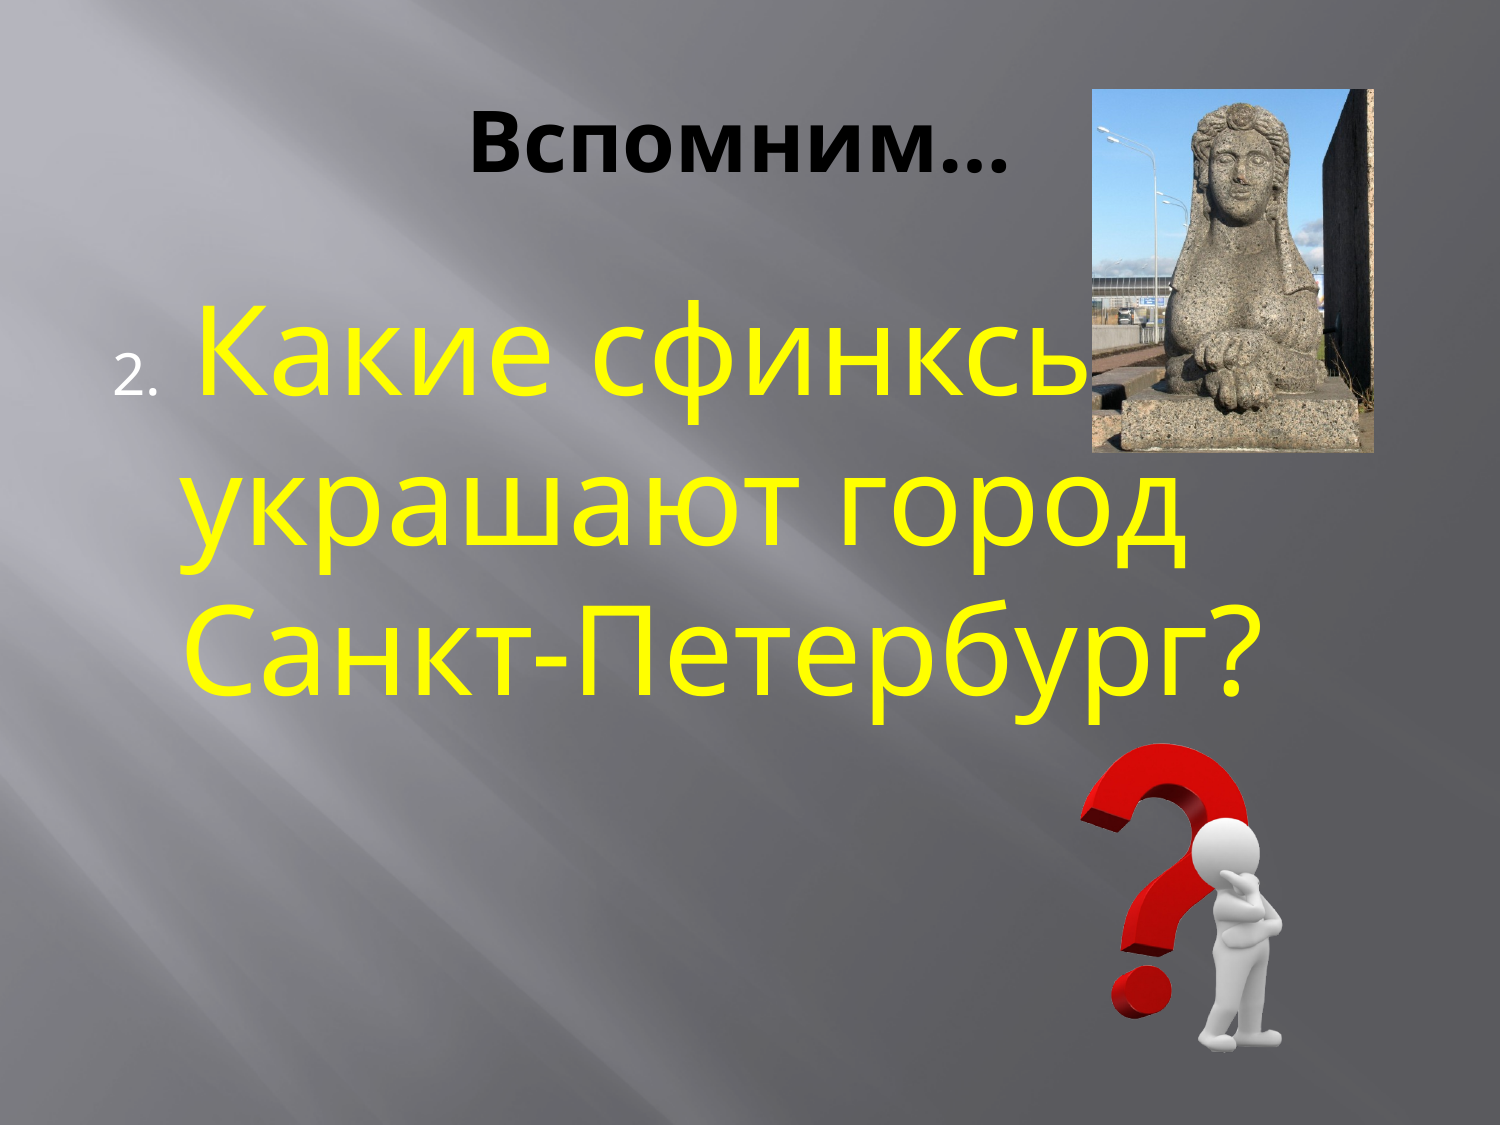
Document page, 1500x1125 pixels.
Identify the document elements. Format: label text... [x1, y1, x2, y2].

title Вспомним… [75, 45, 1425, 233]
picture [1009, 739, 1368, 1055]
list 2. Какие сфинксы украшают город Санкт-Петербург? [75, 262, 1425, 1035]
picture [1092, 89, 1375, 453]
